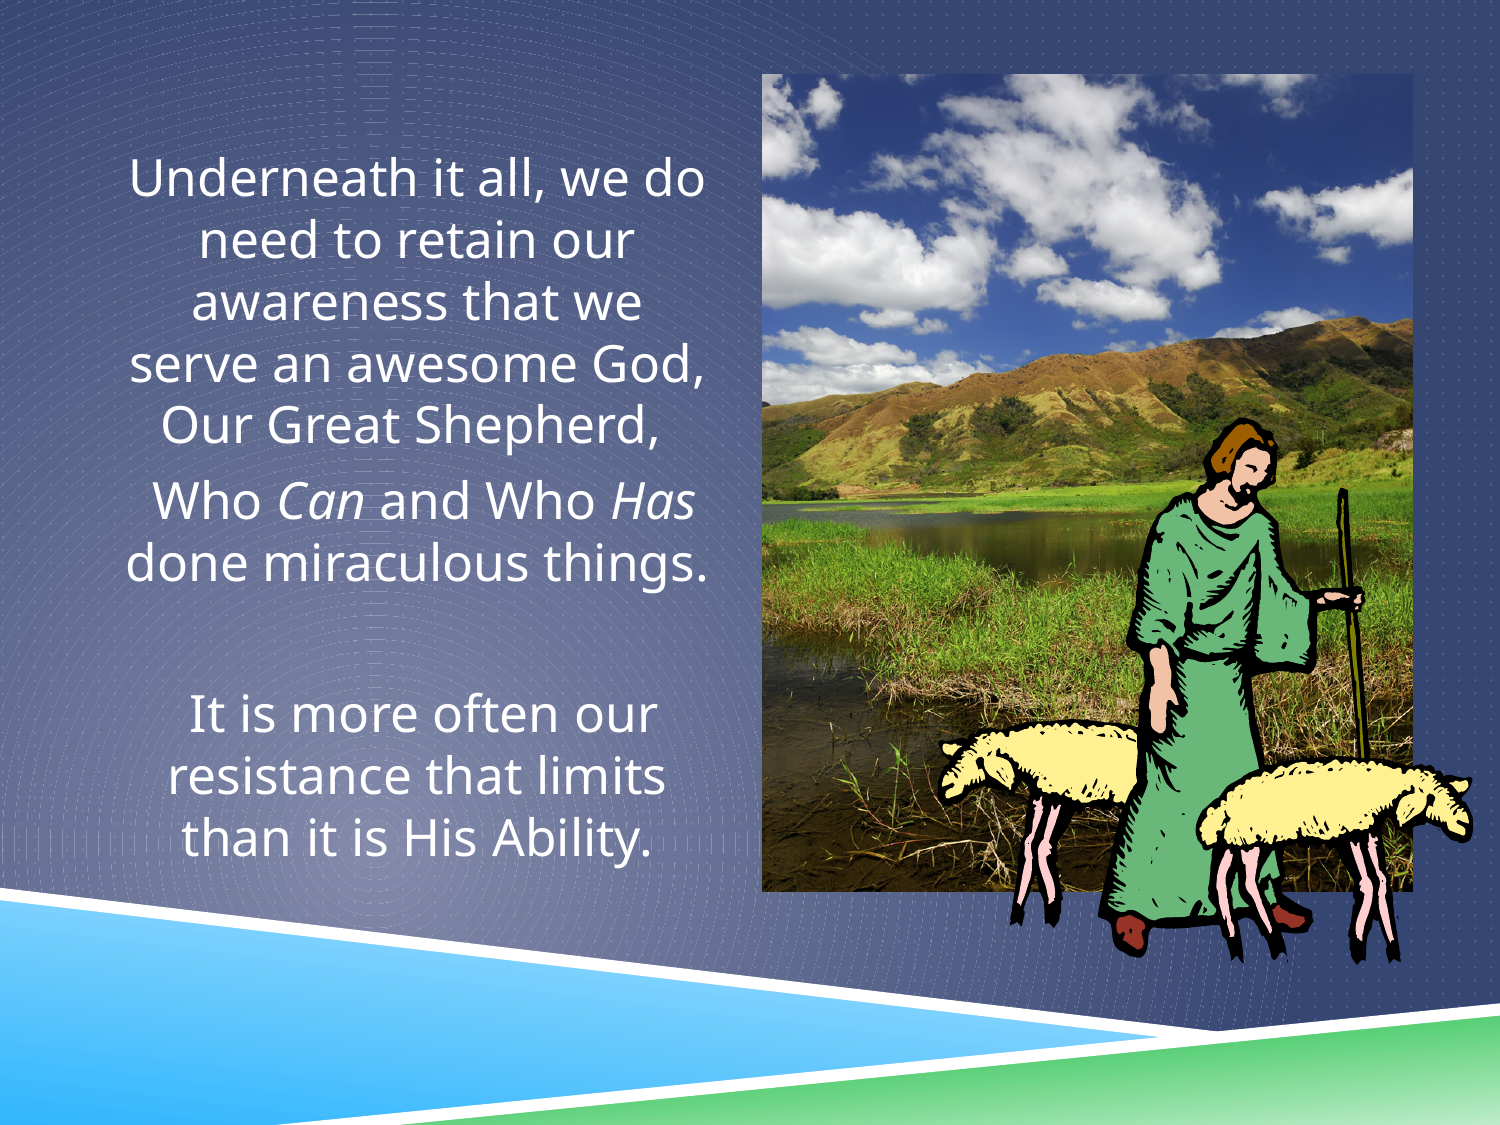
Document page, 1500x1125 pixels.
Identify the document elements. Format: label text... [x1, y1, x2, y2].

picture [762, 74, 1413, 892]
list Underneath it all, we do need to retain our awareness that we serve an awesome God, Our Great Shepherd, Who Can and Who Has done miraculous things. It is more often our resistance that limits than it is His Ability. [112, 137, 713, 888]
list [937, 412, 1477, 965]
